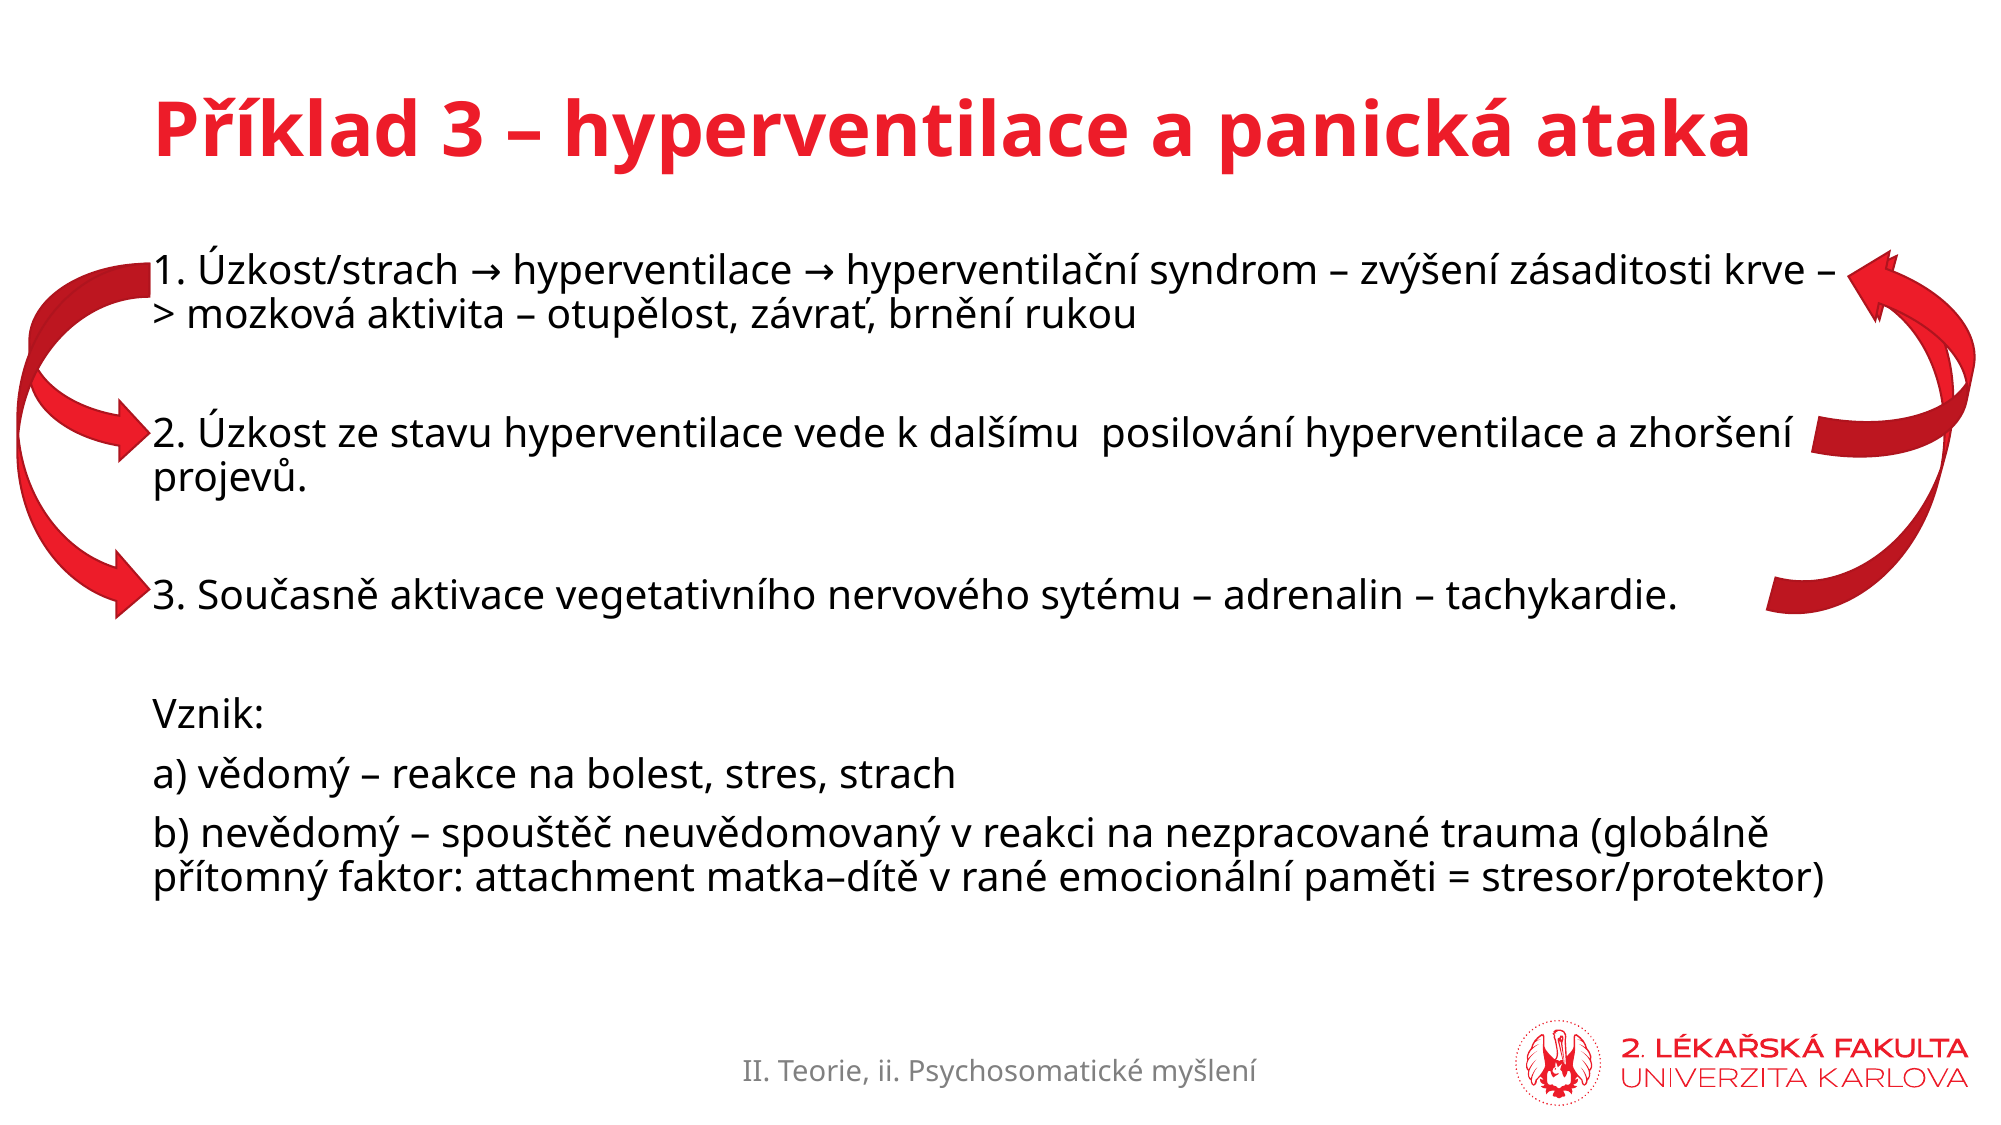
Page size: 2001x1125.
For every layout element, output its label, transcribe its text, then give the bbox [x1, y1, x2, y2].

text_box [28, 263, 131, 352]
title Příklad 3 – hyperventilace a panická ataka [137, 55, 1863, 208]
footer II. Teorie, ii. Psychosomatické myšlení [523, 1039, 1477, 1100]
text_box [31, 369, 151, 464]
text_box [1811, 249, 1976, 458]
text_box [16, 262, 151, 620]
text_box [1877, 306, 1884, 323]
text_box [1889, 309, 1955, 404]
list 1. Úzkost/strach → hyperventilace → hyperventilační syndrom – zvýšení zásaditosti krve –> mozková aktivita – otupělost, závrať, brnění rukou 2. Úzkost ze stavu hyperventilace vede k dalšímu posilování hyperventilace a zhoršení projevů. 3. Současně aktivace vegetativního nervového sytému – adrenalin – tachykardie. Vznik: a) vědomý – reakce na bolest, stres, strach b) nevědomý – spouštěč neuvědomovaný v reakci na nezpracované trauma (globálně přítomný faktor: attachment matka–dítě v rané emocionální paměti = stresor/protektor) [137, 241, 1863, 1003]
text_box [1888, 254, 1899, 270]
text_box [1863, 429, 1953, 593]
